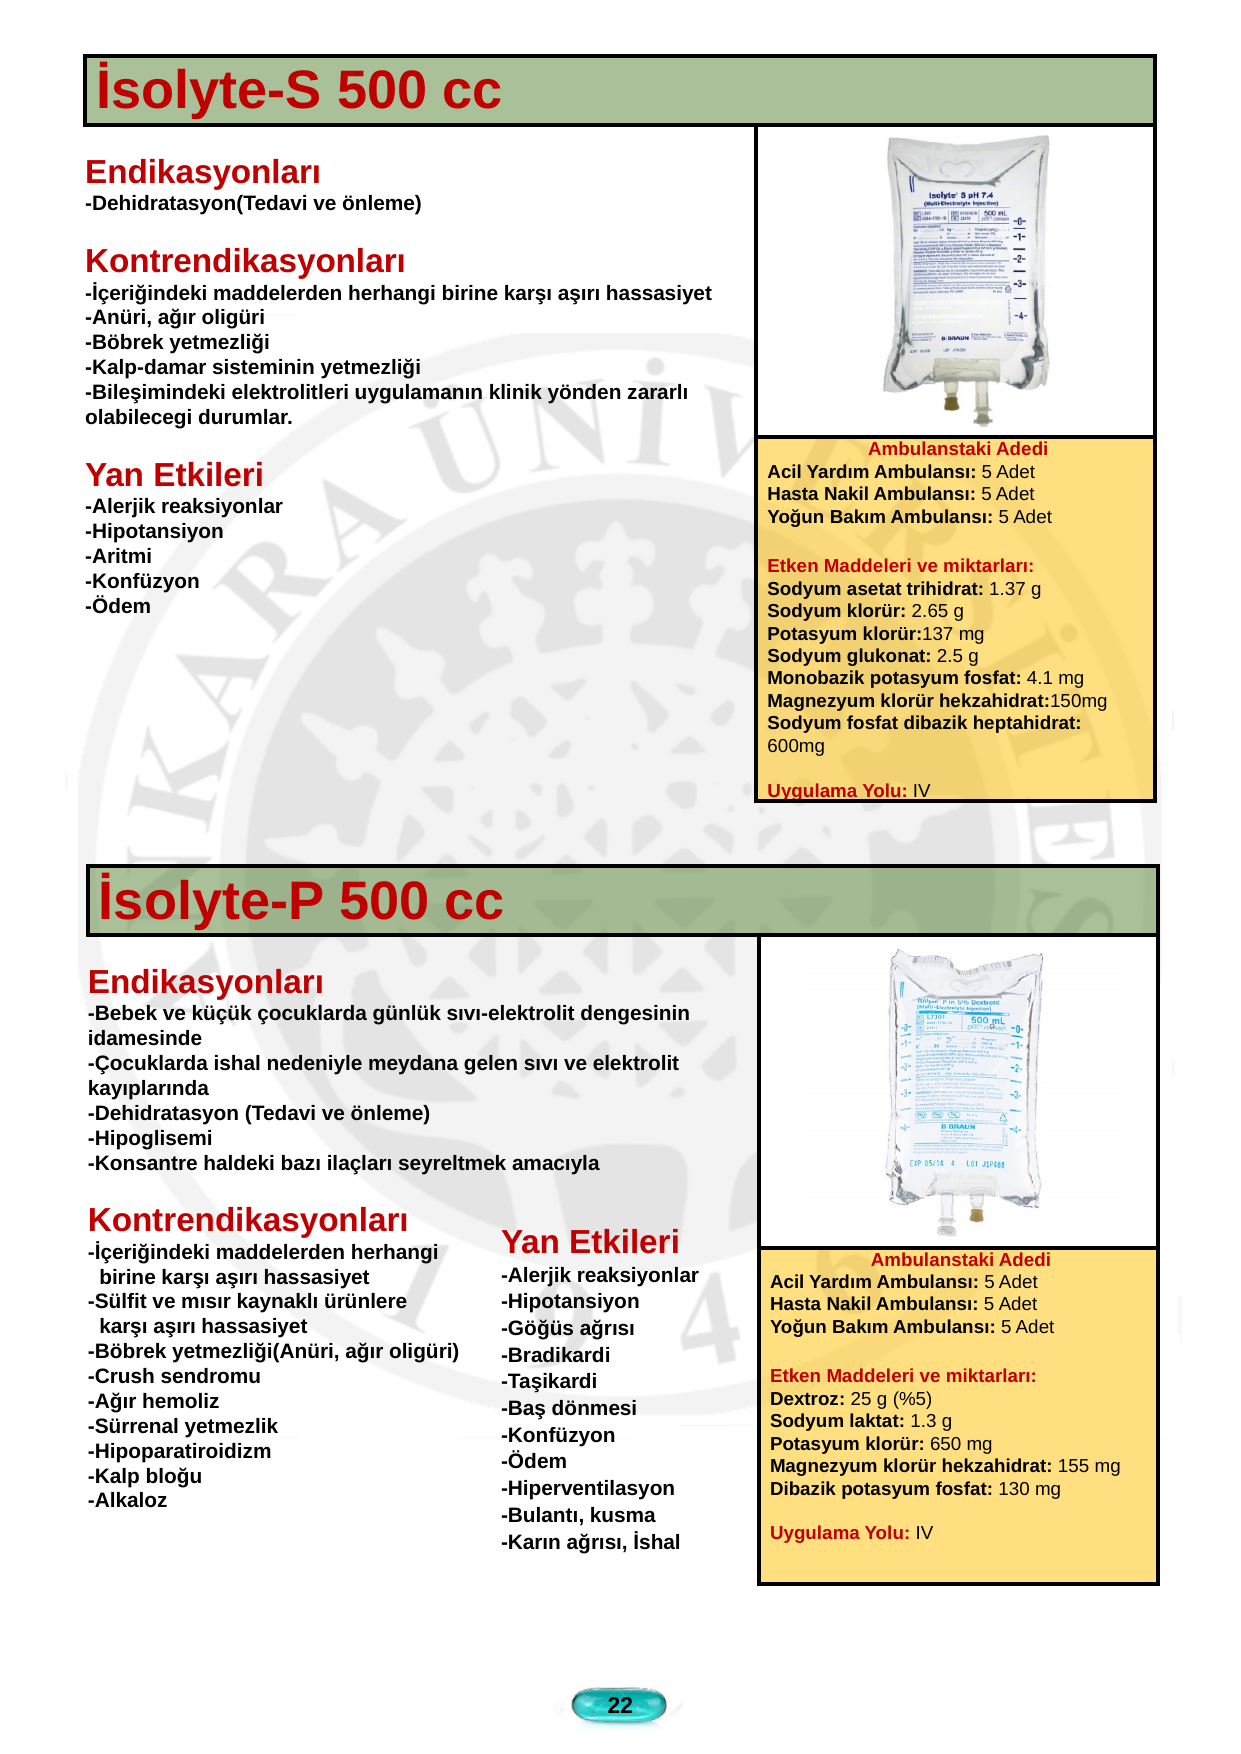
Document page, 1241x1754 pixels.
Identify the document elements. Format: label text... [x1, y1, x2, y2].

table_cell Ambulanstaki Adedi Acil Yardım Ambulansı: 5 Adet Hasta Nakil Ambulansı: 5 Adet Yoğun Bakım Ambulansı: 5 Adet Etken Maddeleri ve miktarları: Dextroz: 25 g (%5) Sodyum laktat: 1.3 g Potasyum klorür: 650 mg Magnezyum klorür hekzahidrat: 155 mg Dibazik potasyum fosfat: 130 mg Uygulama Yolu: IV [761, 1445, 1156, 1582]
picture [548, 1685, 687, 1730]
picture [52, 134, 1188, 1445]
text_box Yan Etkileri -Alerjik reaksiyonlar -Hipotansiyon -Göğüs ağrısı -Bradikardi -Taşikardi -Baş dönmesi -Konfüzyon -Ödem -Hiperventilasyon -Bulantı, kusma -Karın ağrısı, İshal [486, 1445, 714, 1561]
table_cell [758, 127, 1153, 309]
table_cell Endikasyonları -Bebek ve küçük çocuklarda günlük sıvı-elektrolit dengesinin idamesinde -Çocuklarda ishal nedeniyle meydana gelen sıvı ve elektrolit kayıplarında -Dehidratasyon (Tedavi ve önleme) -Hipoglisemi -Konsantre haldeki bazı ilaçları seyreltmek amacıyla Kontrendikasyonları -İçeriğindeki maddelerden herhangi birine karşı aşırı hassasiyet -Sülfit ve mısır kaynaklı ürünlere karşı aşırı hassasiyet -Böbrek yetmezliği(Anüri, ağır oligüri) -Crush sendromu -Ağır hemoliz -Sürrenal yetmezlik -Hipoparatiroidizm -Kalp bloğu -Alkaloz [88, 1445, 757, 1584]
table_cell Endikasyonları -Dehidratasyon(Tedavi ve önleme) Kontrendikasyonları -İçeriğindeki maddelerden herhangi birine karşı aşırı hassasiyet -Anüri, ağır oligüri -Böbrek yetmezliği -Kalp-damar sisteminin yetmezliği -Bileşimindeki elektrolitleri uygulamanın klinik yönden zararlı olabilecegi durumlar. Yan Etkileri -Alerjik reaksiyonlar -Hipotansiyon -Aritmi -Konfüzyon -Ödem [85, 127, 754, 309]
table_header İsolyte-S 500 cc [87, 58, 1153, 123]
